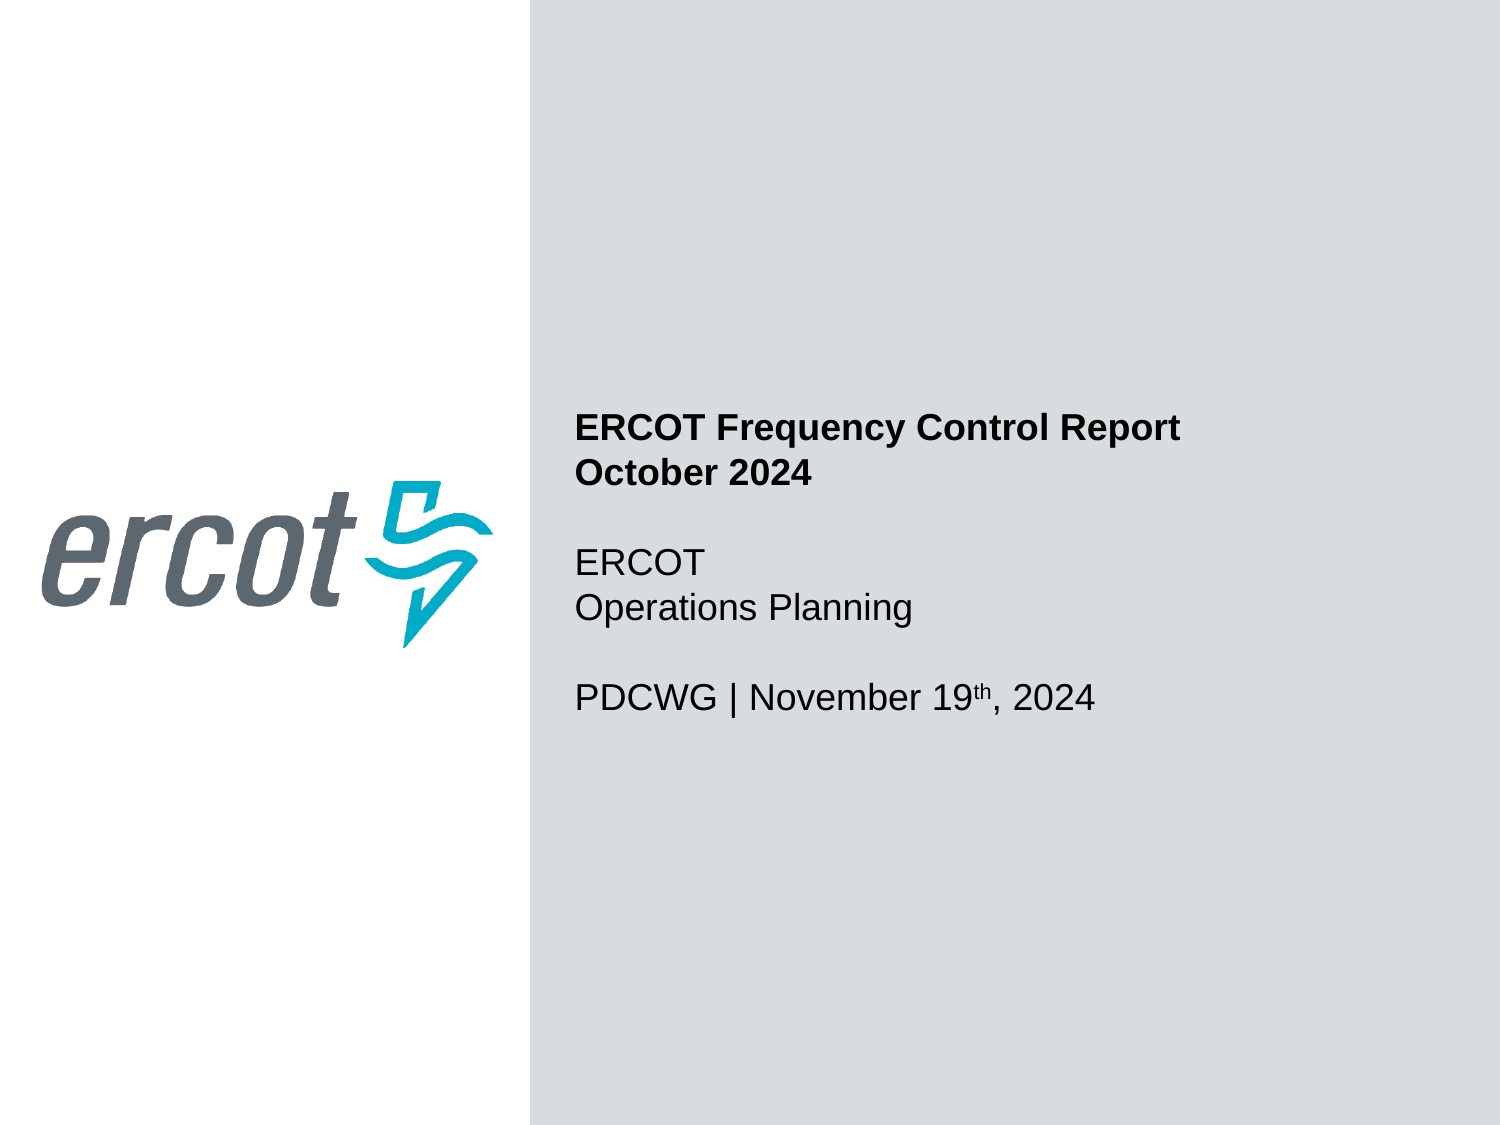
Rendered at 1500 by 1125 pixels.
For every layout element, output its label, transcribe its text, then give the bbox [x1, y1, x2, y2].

text_box ERCOT Frequency Control Report October 2024 ERCOT Operations Planning PDCWG | November 19th, 2024 [559, 395, 1486, 726]
picture [32, 471, 501, 654]
